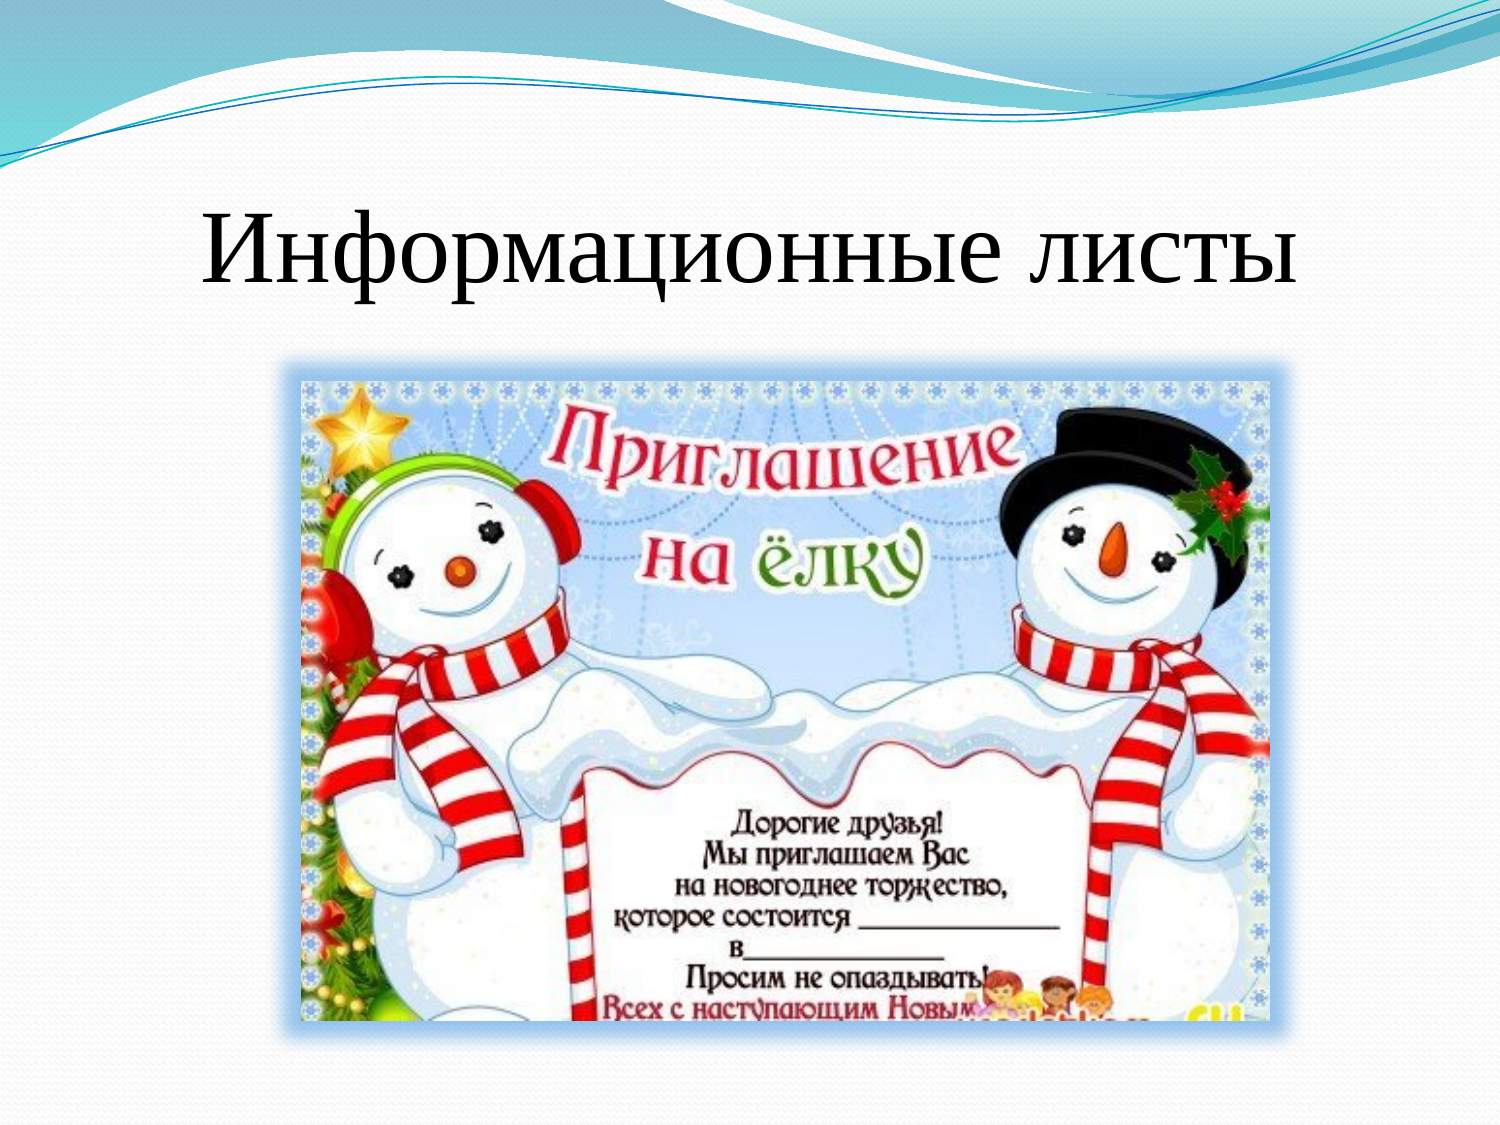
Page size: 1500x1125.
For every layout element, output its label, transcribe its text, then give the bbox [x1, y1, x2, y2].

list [300, 380, 1270, 1021]
title Информационные листы [75, 115, 1425, 303]
